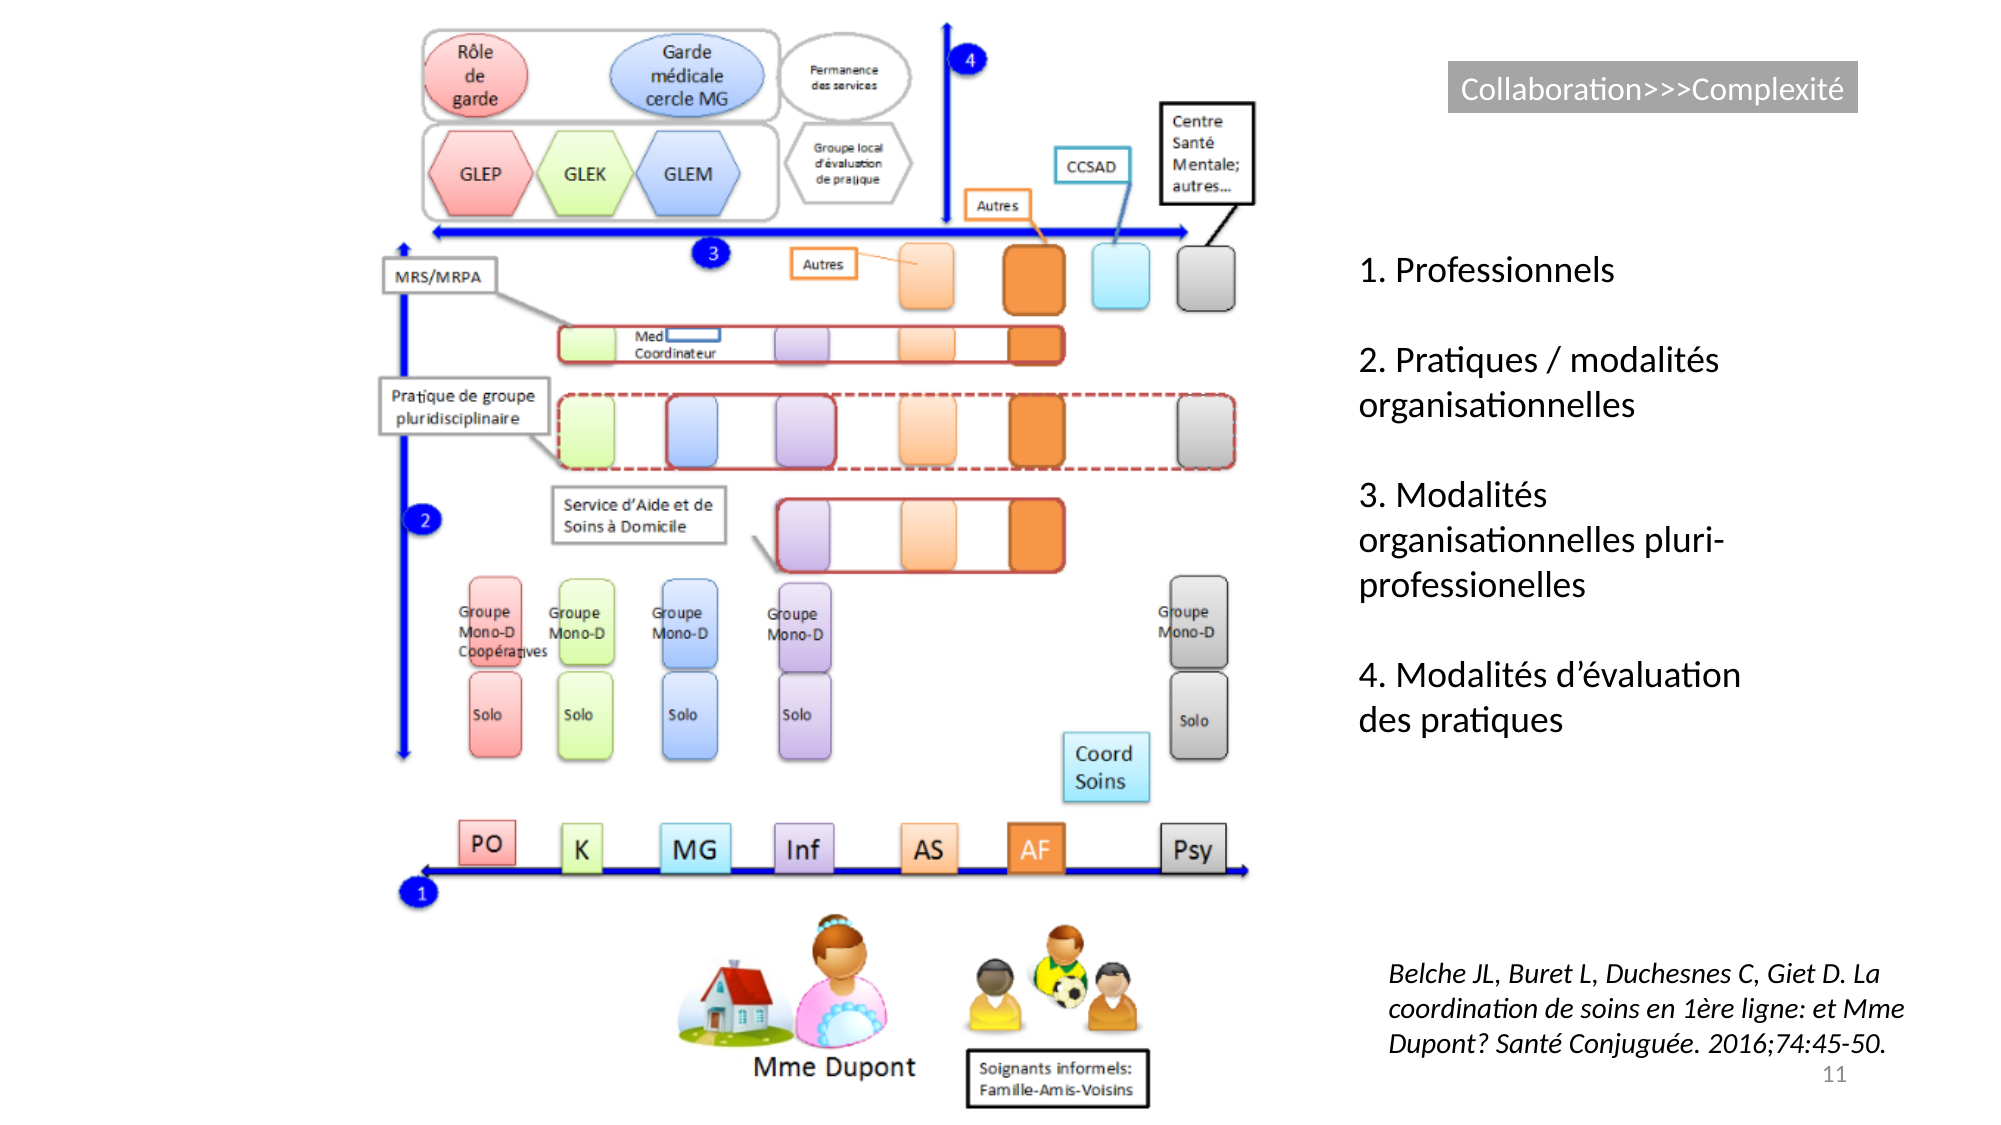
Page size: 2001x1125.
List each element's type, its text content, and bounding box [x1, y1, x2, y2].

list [372, 16, 1258, 1125]
text_box Collaboration>>>Complexité [1445, 58, 1861, 116]
text_box 1. Professionnels 2. Pratiques / modalités organisationnelles 3. Modalités organisationnelles pluri-professionelles 4. Modalités d’évaluation des pratiques [1343, 237, 1963, 747]
text_box Belche JL, Buret L, Duchesnes C, Giet D. La coordination de soins en 1ère ligne: et Mme Dupont? Santé Conjuguée. 2016;74:45-50. [1373, 947, 1924, 1102]
